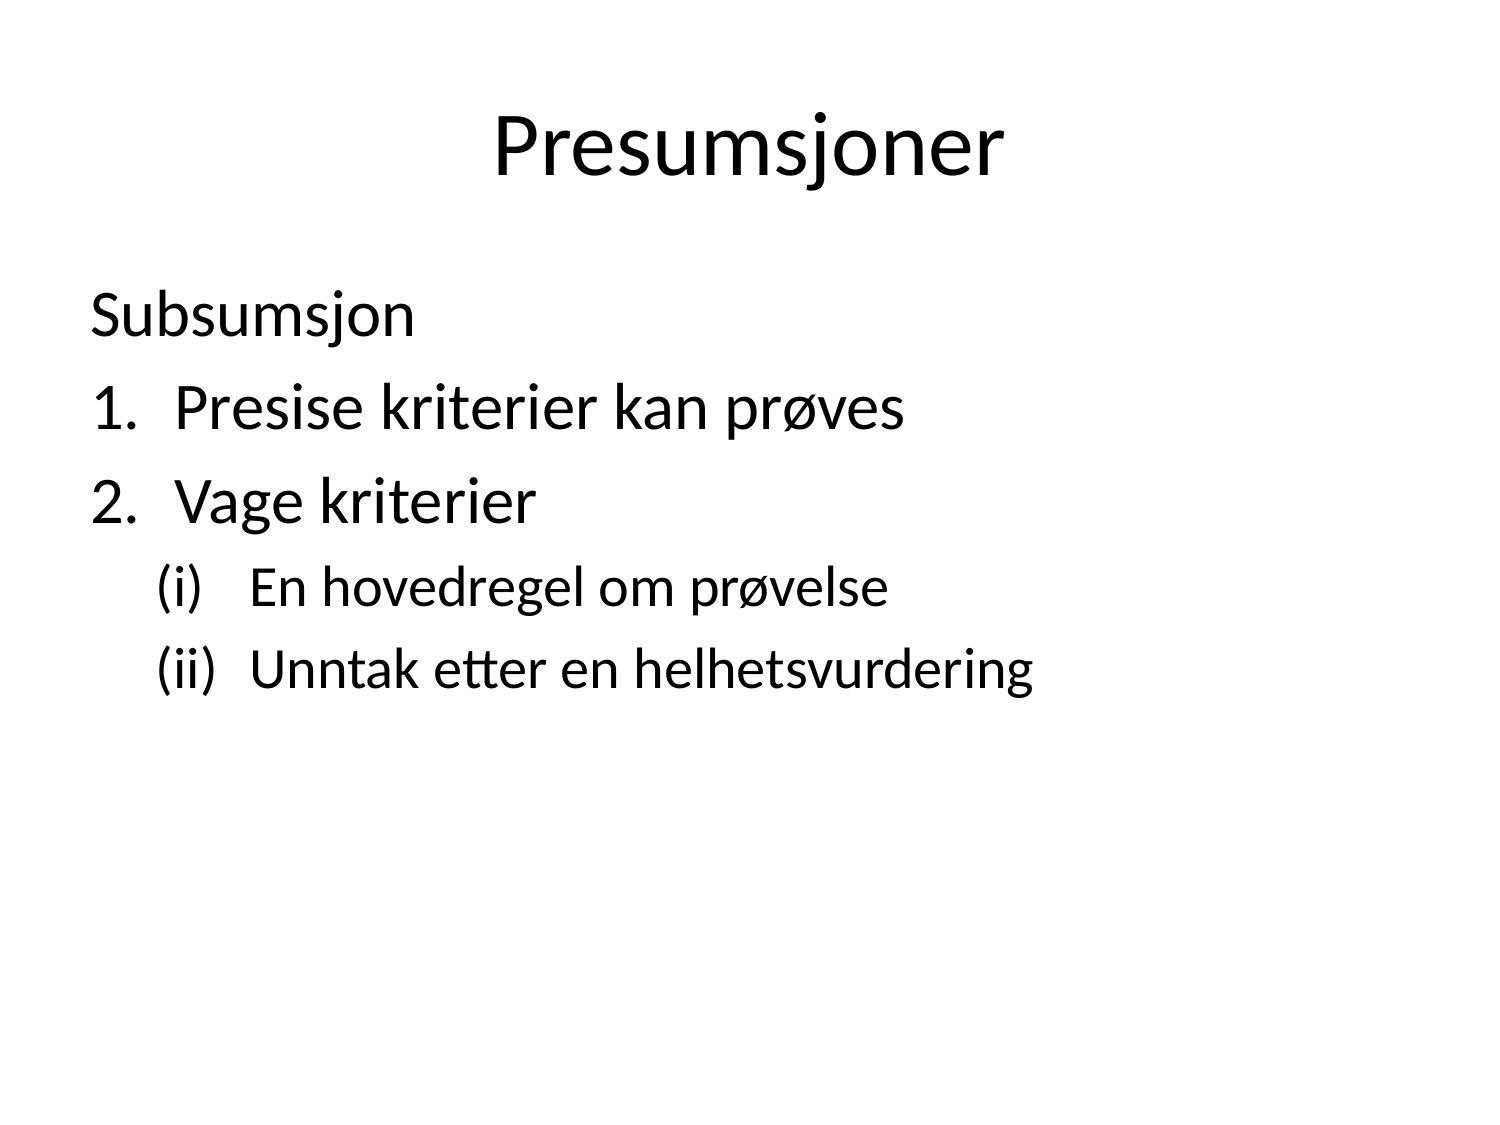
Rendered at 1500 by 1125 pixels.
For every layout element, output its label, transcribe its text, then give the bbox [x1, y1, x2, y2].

title Presumsjoner [75, 45, 1425, 233]
list Subsumsjon Presise kriterier kan prøves Vage kriterier En hovedregel om prøvelse Unntak etter en helhetsvurdering [75, 262, 1425, 1005]
